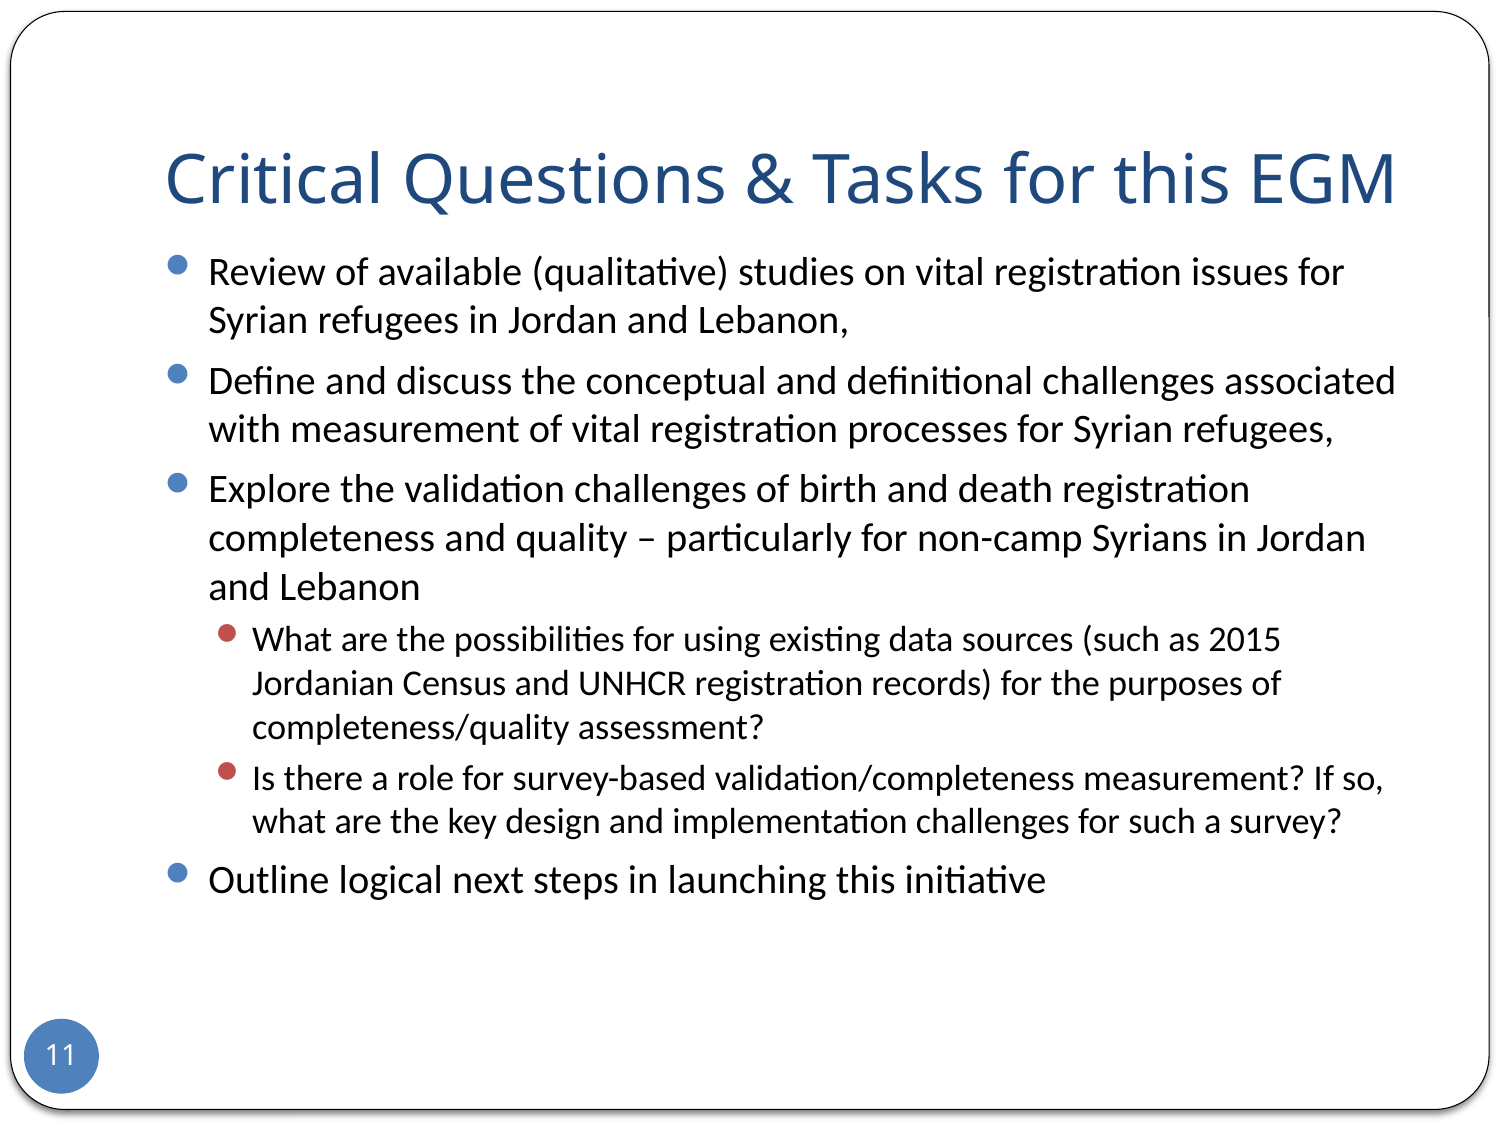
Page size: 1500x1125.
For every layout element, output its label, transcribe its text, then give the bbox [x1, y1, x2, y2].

list Review of available (qualitative) studies on vital registration issues for Syrian refugees in Jordan and Lebanon, Define and discuss the conceptual and definitional challenges associated with measurement of vital registration processes for Syrian refugees, Explore the validation challenges of birth and death registration completeness and quality – particularly for non-camp Syrians in Jordan and Lebanon What are the possibilities for using existing data sources (such as 2015 Jordanian Census and UNHCR registration records) for the purposes of completeness/quality assessment? Is there a role for survey-based validation/completeness measurement? If so, what are the key design and implementation challenges for such a survey? Outline logical next steps in launching this initiative [150, 237, 1425, 988]
slide_number 11 [23, 1018, 99, 1094]
title Critical Questions & Tasks for this EGM [150, 45, 1425, 233]
